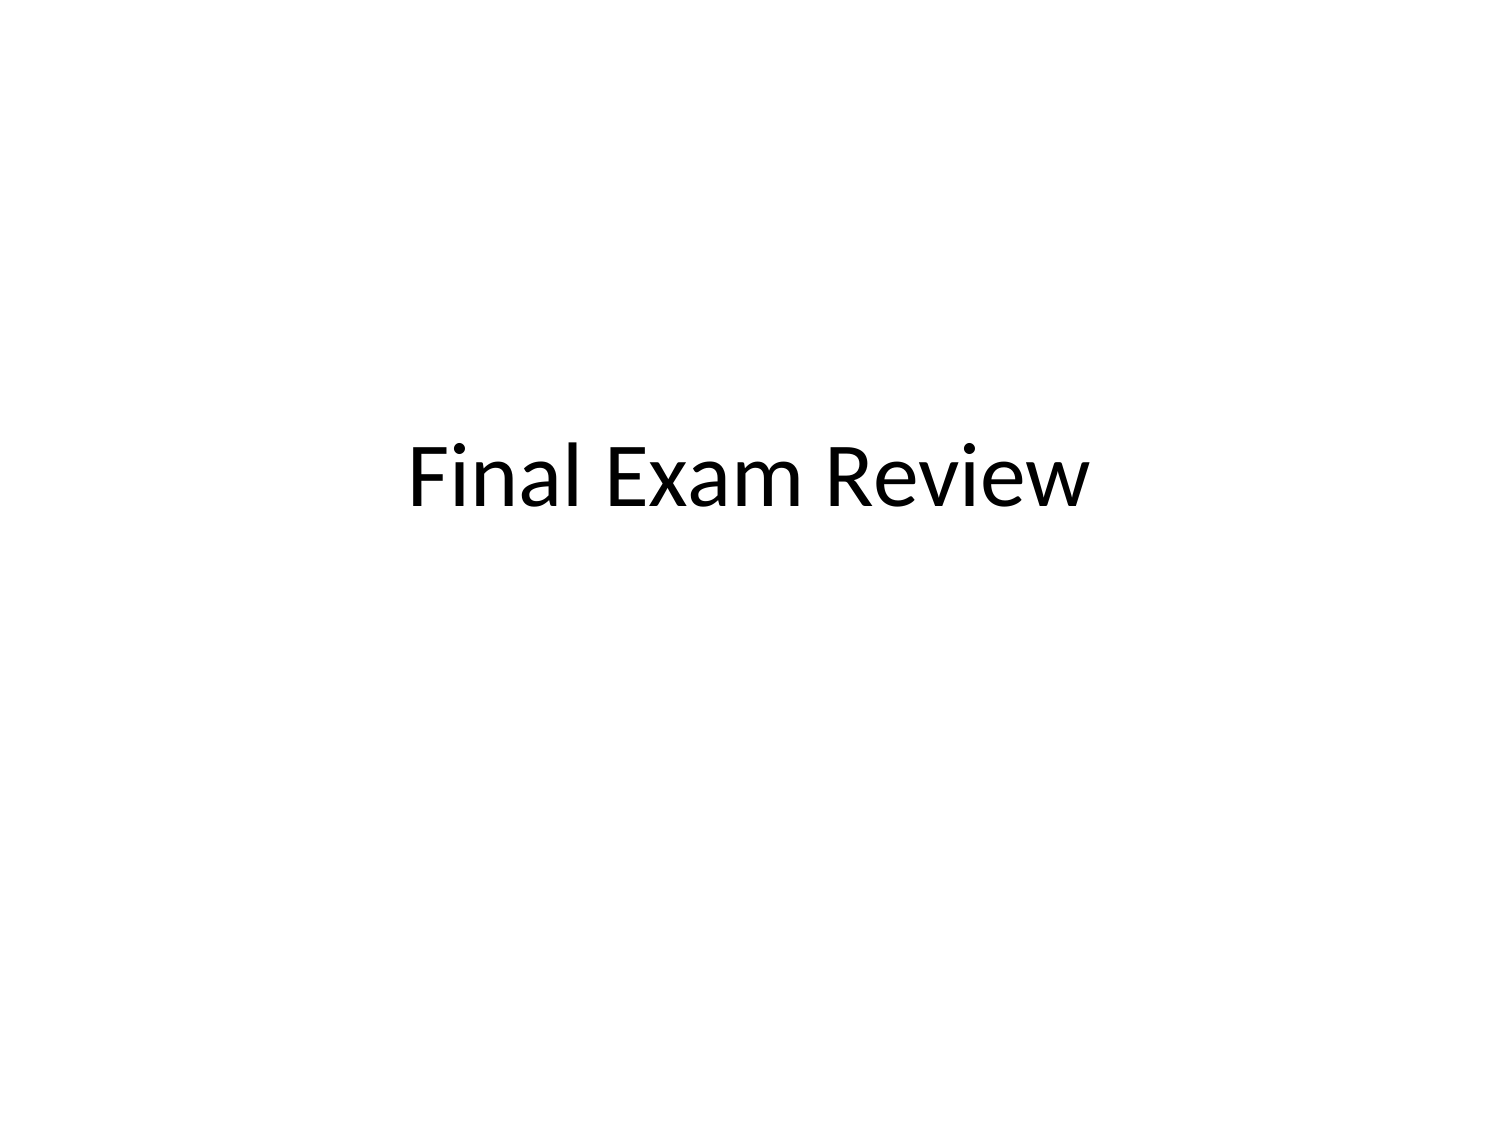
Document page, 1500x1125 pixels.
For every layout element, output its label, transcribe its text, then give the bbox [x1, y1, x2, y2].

title Final Exam Review [112, 349, 1388, 591]
